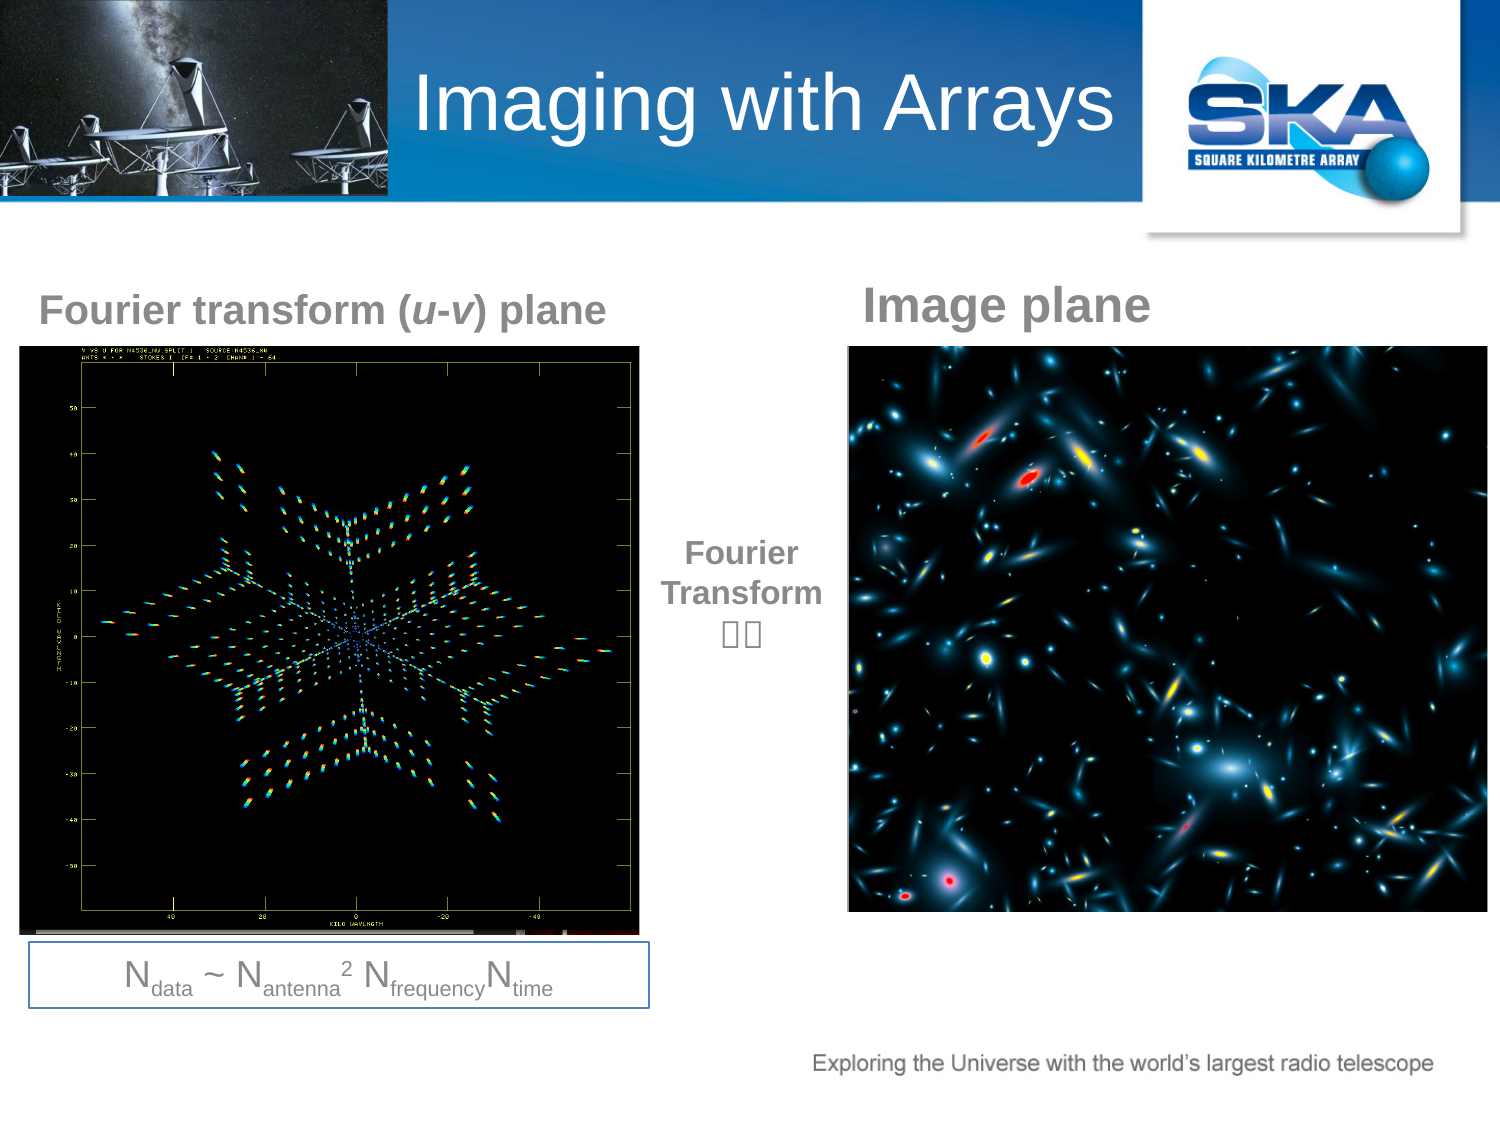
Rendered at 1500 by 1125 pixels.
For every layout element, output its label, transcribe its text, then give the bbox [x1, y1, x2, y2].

list Image plane [847, 264, 1488, 341]
text_box Fourier Transform  [648, 523, 835, 664]
title Imaging with Arrays [391, 4, 1143, 193]
text_box Ndata ~ Nantenna2 NfrequencyNtime [28, 942, 649, 1009]
picture [0, 0, 1500, 1125]
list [847, 345, 1489, 913]
list Fourier transform (u-v) plane [23, 264, 638, 341]
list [18, 346, 640, 935]
